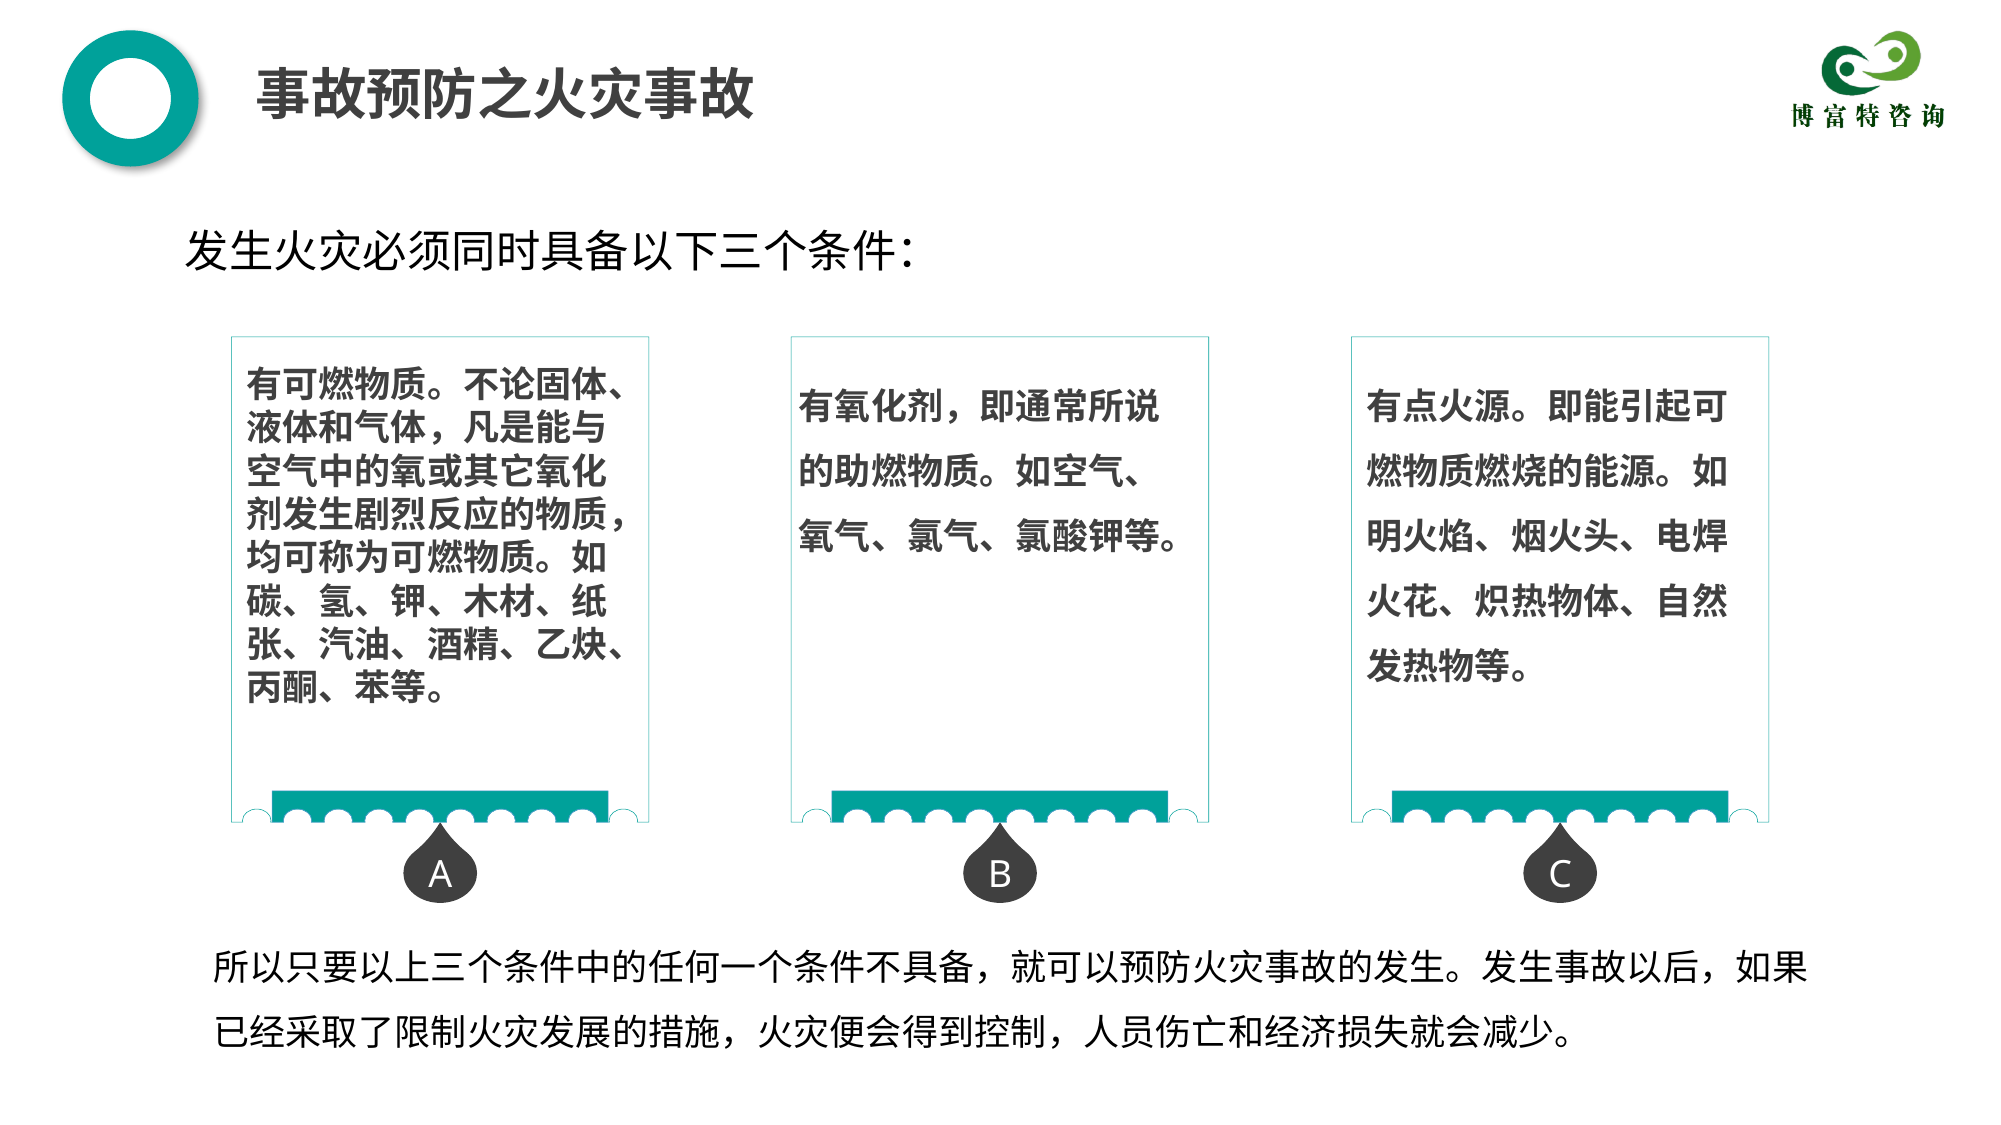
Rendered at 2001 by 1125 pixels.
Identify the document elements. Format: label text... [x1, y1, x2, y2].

text_box 事故预防之火灾事故 [240, 51, 972, 133]
picture [1772, 30, 1969, 131]
text_box 所以只要以上三个条件中的任何一个条件不具备，就可以预防火灾事故的发生。发生事故以后，如果已经采取了限制火灾发展的措施，火灾便会得到控制，人员伤亡和经济损失就会减少。 [198, 915, 1844, 1061]
text_box 发生火灾必须同时具备以下三个条件： [170, 215, 1103, 284]
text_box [231, 336, 1769, 903]
